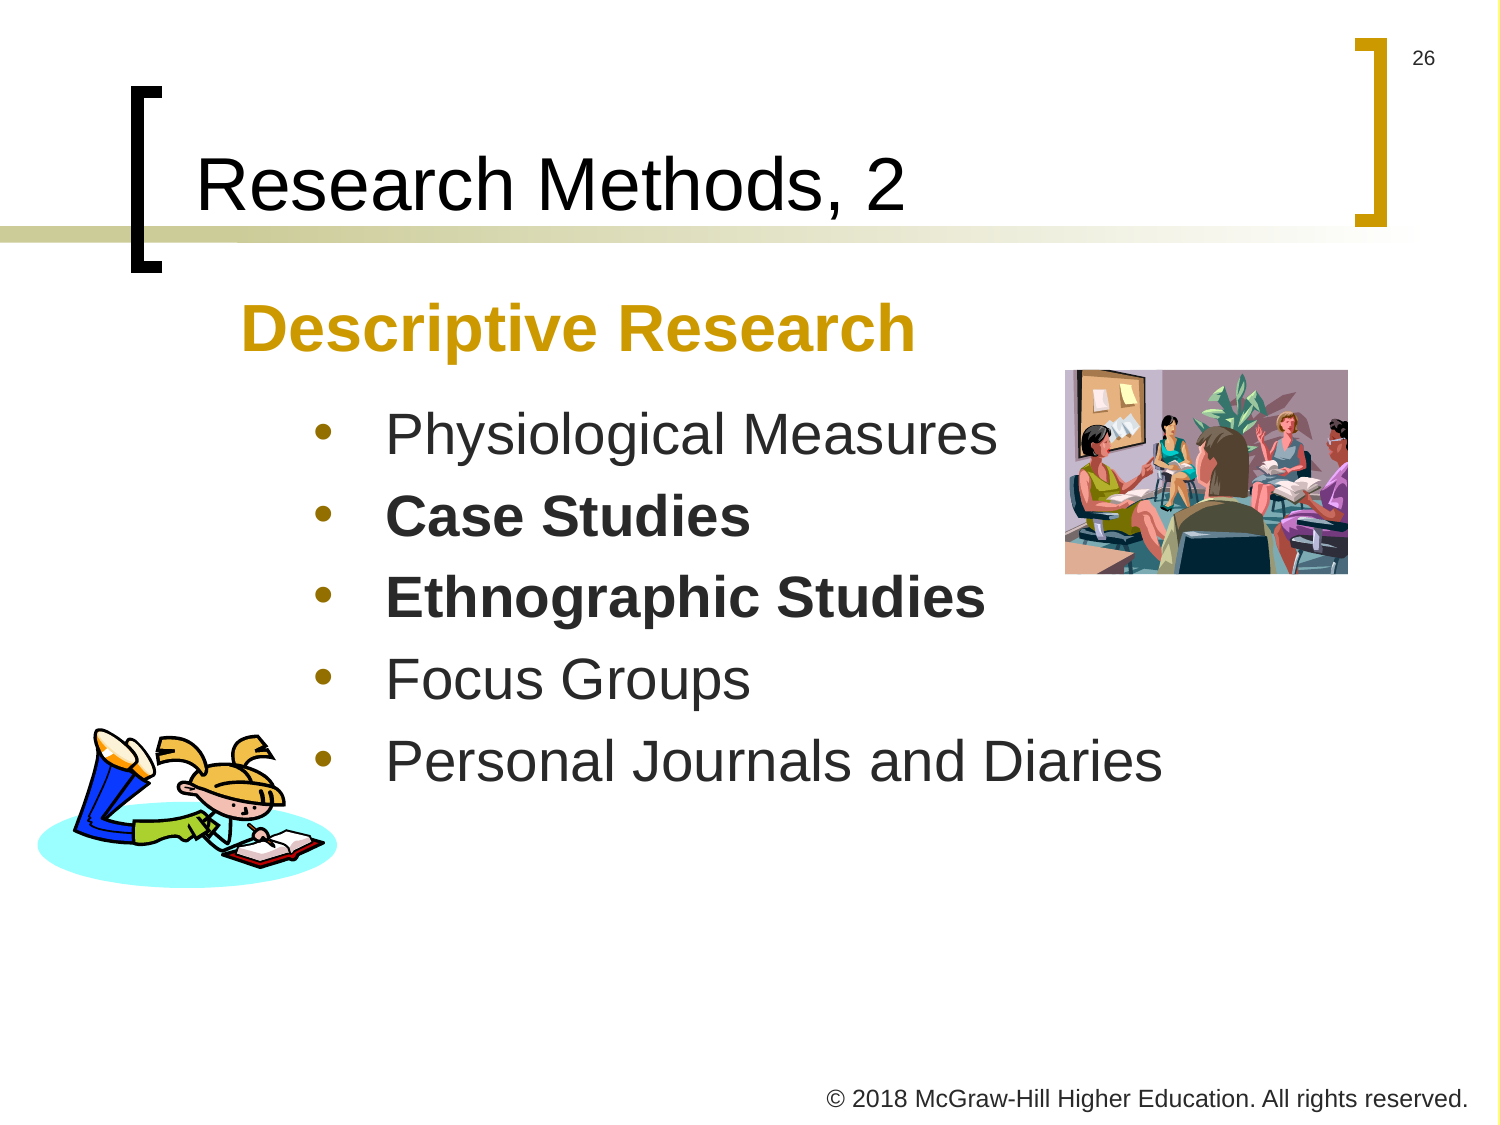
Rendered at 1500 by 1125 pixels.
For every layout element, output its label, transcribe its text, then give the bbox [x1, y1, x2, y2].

picture [1064, 367, 1351, 577]
list Descriptive Research Physiological Measures Case Studies Ethnographic Studies Focus Groups Personal Journals and Diaries [225, 277, 1245, 850]
picture [37, 727, 338, 889]
title Research Methods, 2 [179, 15, 1328, 233]
